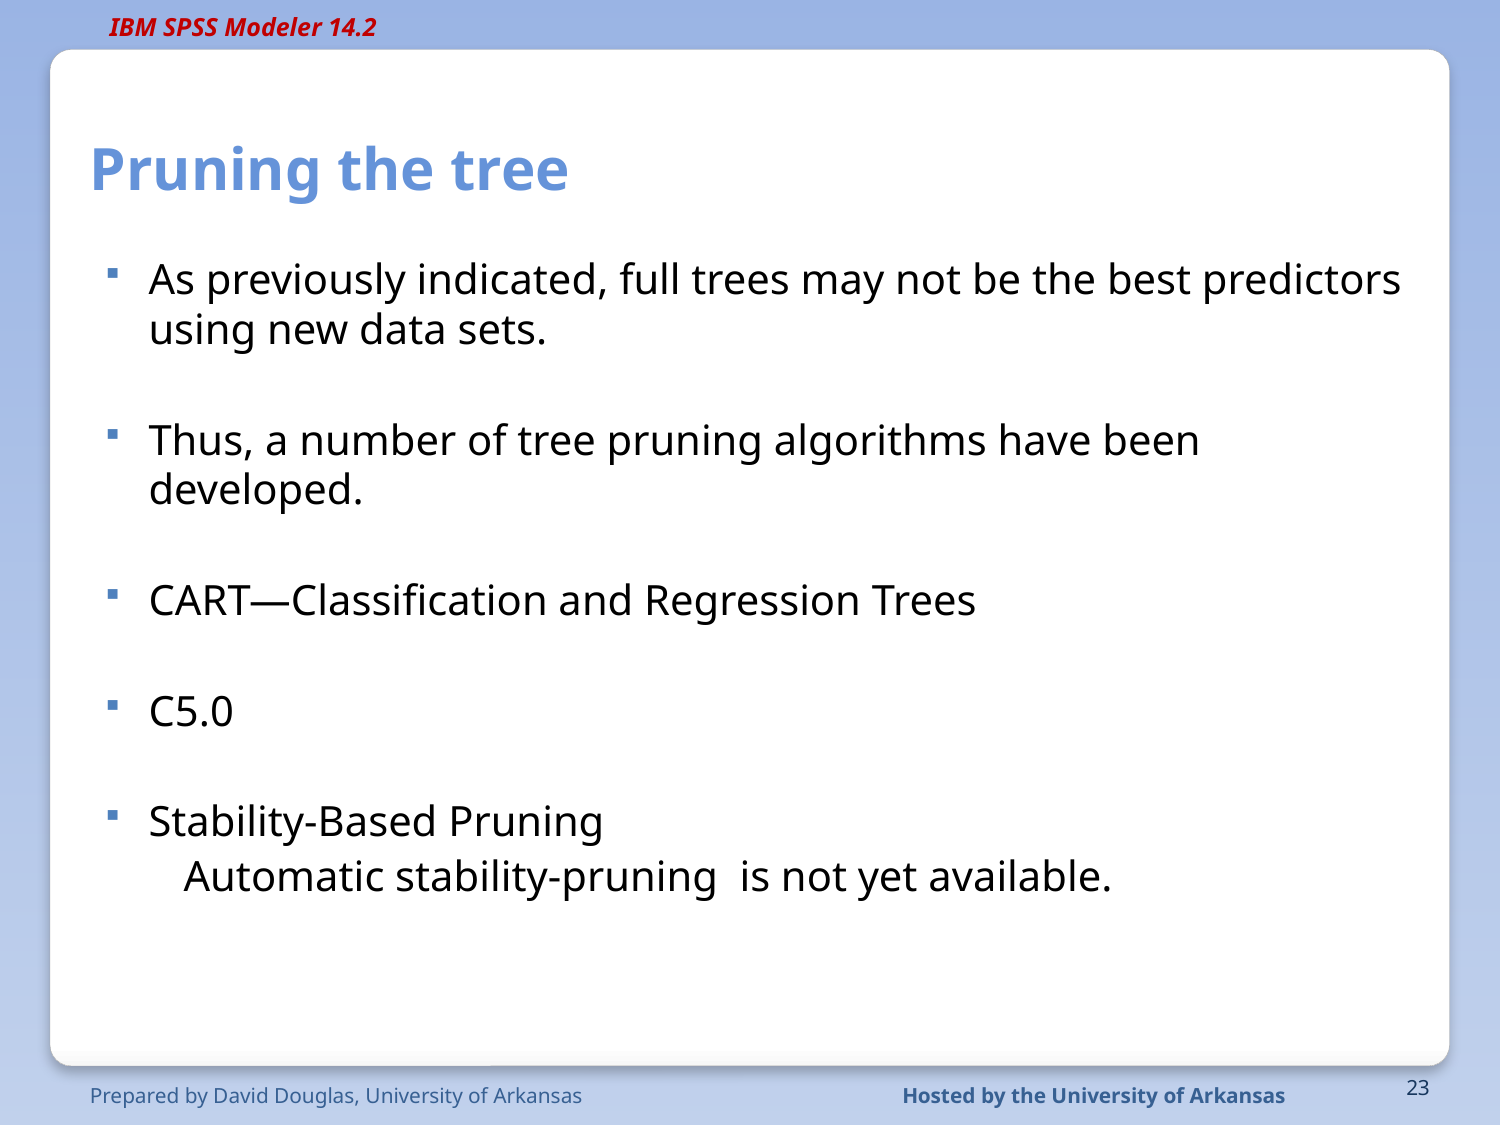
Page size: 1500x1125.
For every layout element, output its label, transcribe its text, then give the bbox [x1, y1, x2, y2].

title Pruning the tree [75, 37, 1418, 210]
slide_number 23 [1388, 1074, 1445, 1110]
slide_number Prepared by David Douglas, University of Arkansas [75, 1074, 745, 1110]
list As previously indicated, full trees may not be the best predictors using new data sets. Thus, a number of tree pruning algorithms have been developed. CART—Classification and Regression Trees C5.0 Stability-Based Pruning Automatic stability-pruning is not yet available. [75, 237, 1418, 1125]
footer Hosted by the University of Arkansas [887, 1074, 1388, 1110]
